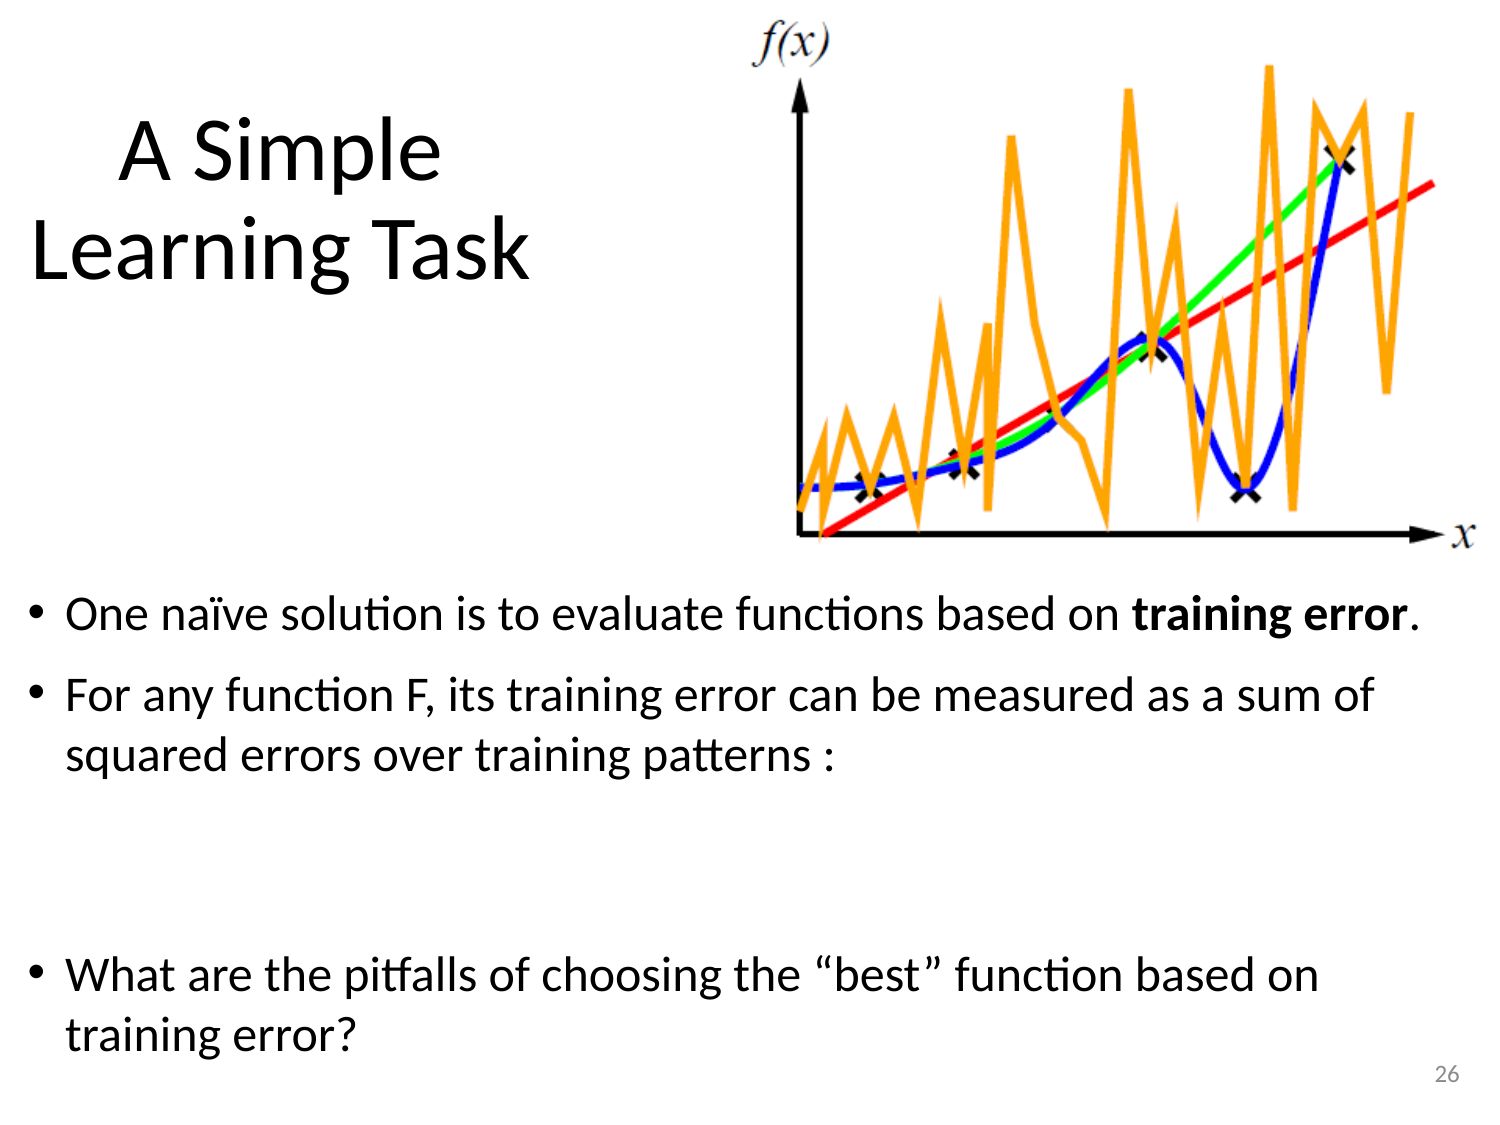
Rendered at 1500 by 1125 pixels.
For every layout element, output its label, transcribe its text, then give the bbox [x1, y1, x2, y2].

picture [737, 11, 1488, 567]
title A Simple Learning Task [12, 24, 550, 375]
slide_number 26 [1353, 1042, 1475, 1103]
